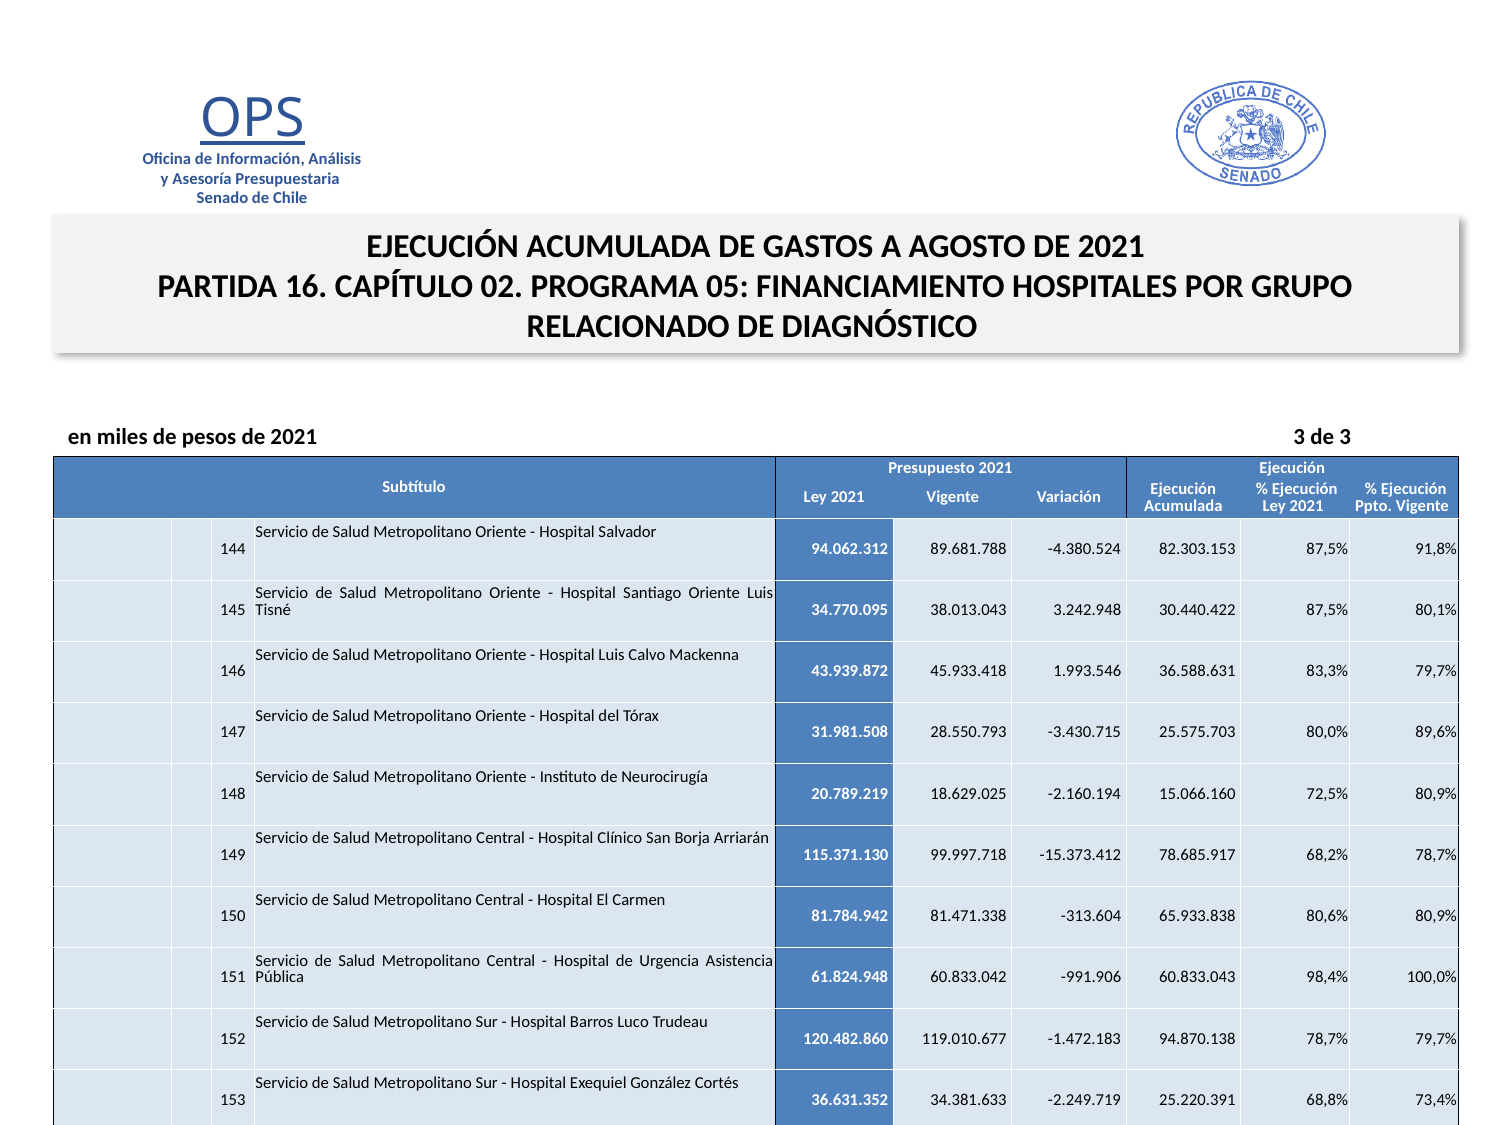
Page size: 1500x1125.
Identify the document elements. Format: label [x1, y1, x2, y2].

table_cell [1350, 642, 1458, 702]
table_cell [255, 764, 775, 825]
table_cell [172, 642, 211, 702]
table_cell [894, 764, 1011, 825]
table_cell [1127, 1009, 1240, 1069]
table_cell [54, 519, 171, 580]
table_cell [255, 703, 775, 763]
table_cell [1350, 581, 1458, 641]
table_cell [1241, 642, 1349, 702]
table_cell [894, 887, 1011, 947]
text_box [53, 216, 1459, 352]
table_cell [212, 764, 254, 825]
text_box [53, 414, 1459, 455]
table_cell [172, 1070, 211, 1125]
table_cell [1012, 519, 1126, 580]
table_cell [1350, 826, 1458, 886]
table_cell [776, 581, 893, 641]
table_cell [1241, 764, 1349, 825]
table_cell [54, 642, 171, 702]
table_cell [1127, 642, 1240, 702]
table_cell [776, 948, 893, 1008]
table_cell [1127, 478, 1458, 518]
table_cell [894, 948, 1011, 1008]
table_cell [255, 887, 775, 947]
table_cell [1350, 519, 1458, 580]
table_cell [1241, 519, 1349, 580]
table_cell [894, 642, 1011, 702]
table_cell [1127, 764, 1240, 825]
table_cell [1012, 887, 1126, 947]
table_cell [776, 887, 893, 947]
table_cell [1127, 1070, 1240, 1125]
table_cell [54, 764, 171, 825]
table_cell [1350, 764, 1458, 825]
table_cell [172, 581, 211, 641]
table_cell [255, 642, 775, 702]
table_cell [1127, 519, 1240, 580]
table_cell [1241, 581, 1349, 641]
table_cell [212, 1009, 254, 1069]
table_cell [776, 703, 893, 763]
table_cell [212, 581, 254, 641]
table_cell [54, 581, 171, 641]
table_cell [894, 1009, 1011, 1069]
table_cell [776, 826, 893, 886]
table_header [54, 457, 775, 518]
table_cell [255, 826, 775, 886]
picture [1160, 74, 1340, 191]
table_cell [1127, 581, 1240, 641]
table_cell [1350, 1070, 1458, 1125]
table_cell [894, 1070, 1011, 1125]
table_cell [776, 764, 893, 825]
table_cell [212, 642, 254, 702]
table_cell [212, 1070, 254, 1125]
table_cell [172, 764, 211, 825]
table_cell [1241, 703, 1349, 763]
table_cell [212, 887, 254, 947]
table_cell [172, 519, 211, 580]
table_cell [776, 1009, 893, 1069]
table_cell [1012, 581, 1126, 641]
table_header [1127, 457, 1458, 478]
table_cell [172, 1009, 211, 1069]
table_cell [1012, 764, 1126, 825]
table_cell [1127, 948, 1240, 1008]
table_cell [212, 519, 254, 580]
table_cell [172, 887, 211, 947]
table_cell [54, 887, 171, 947]
table_cell [255, 1070, 775, 1125]
table_cell [172, 948, 211, 1008]
table_cell [1012, 703, 1126, 763]
table_cell [212, 948, 254, 1008]
table_cell [1012, 1070, 1126, 1125]
table_cell [1012, 642, 1126, 702]
table_cell [212, 703, 254, 763]
table_cell [776, 1070, 893, 1125]
table_cell [1012, 948, 1126, 1008]
table_cell [1241, 1070, 1349, 1125]
table_cell [1241, 1009, 1349, 1069]
table_cell [776, 642, 893, 702]
table_cell [54, 703, 171, 763]
table_cell [1241, 948, 1349, 1008]
table_header [776, 457, 1126, 478]
table_cell [54, 948, 171, 1008]
table_cell [1350, 948, 1458, 1008]
table_cell [1350, 703, 1458, 763]
table_cell [54, 1009, 171, 1069]
table_cell [255, 581, 775, 641]
table_cell [894, 519, 1011, 580]
table_cell [172, 703, 211, 763]
table_cell [212, 826, 254, 886]
table_cell [1127, 826, 1240, 886]
table_cell [54, 1070, 171, 1125]
table_cell [1241, 887, 1349, 947]
table_cell [54, 826, 171, 886]
table_cell [1350, 1009, 1458, 1069]
table_cell [1012, 1009, 1126, 1069]
table_cell [255, 519, 775, 580]
table_cell [1241, 826, 1349, 886]
table_cell [255, 948, 775, 1008]
table_cell [172, 826, 211, 886]
table_cell [255, 1009, 775, 1069]
table_cell [1012, 826, 1126, 886]
table_cell [776, 519, 893, 580]
table_cell [1350, 887, 1458, 947]
table_cell [776, 478, 1126, 518]
table_cell [894, 826, 1011, 886]
table_cell [894, 703, 1011, 763]
table_cell [1127, 887, 1240, 947]
table_cell [894, 581, 1011, 641]
table_cell [1127, 703, 1240, 763]
